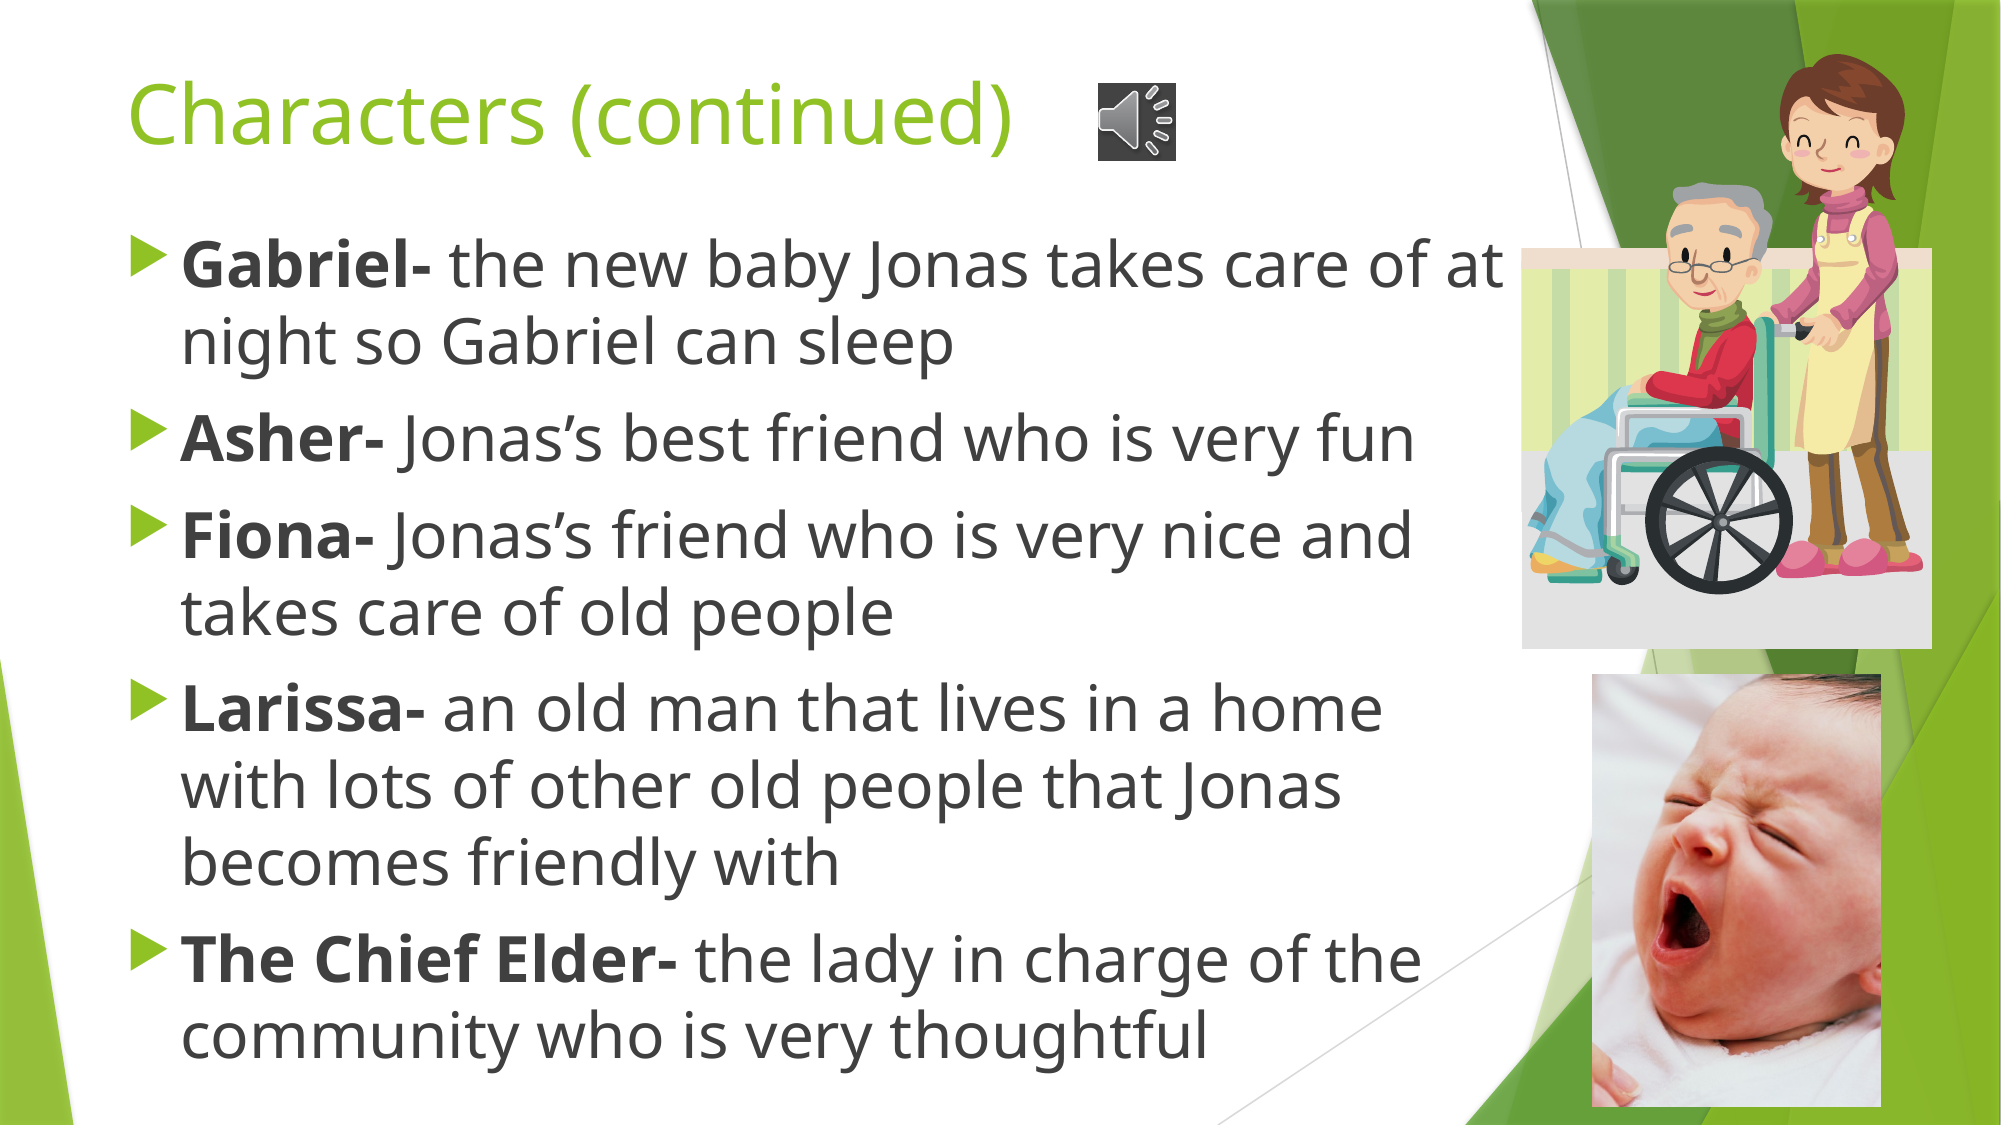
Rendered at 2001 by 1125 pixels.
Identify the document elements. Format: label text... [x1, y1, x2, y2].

picture [1592, 674, 1882, 1107]
list Gabriel- the new baby Jonas takes care of at night so Gabriel can sleep Asher- Jonas’s best friend who is very fun Fiona- Jonas’s friend who is very nice and takes care of old people Larissa- an old man that lives in a home with lots of other old people that Jonas becomes friendly with The Chief Elder- the lady in charge of the community who is very thoughtful [111, 216, 1522, 1082]
picture [1096, 81, 1178, 163]
picture [1520, 53, 1933, 650]
title Characters (continued) [111, 54, 1518, 216]
